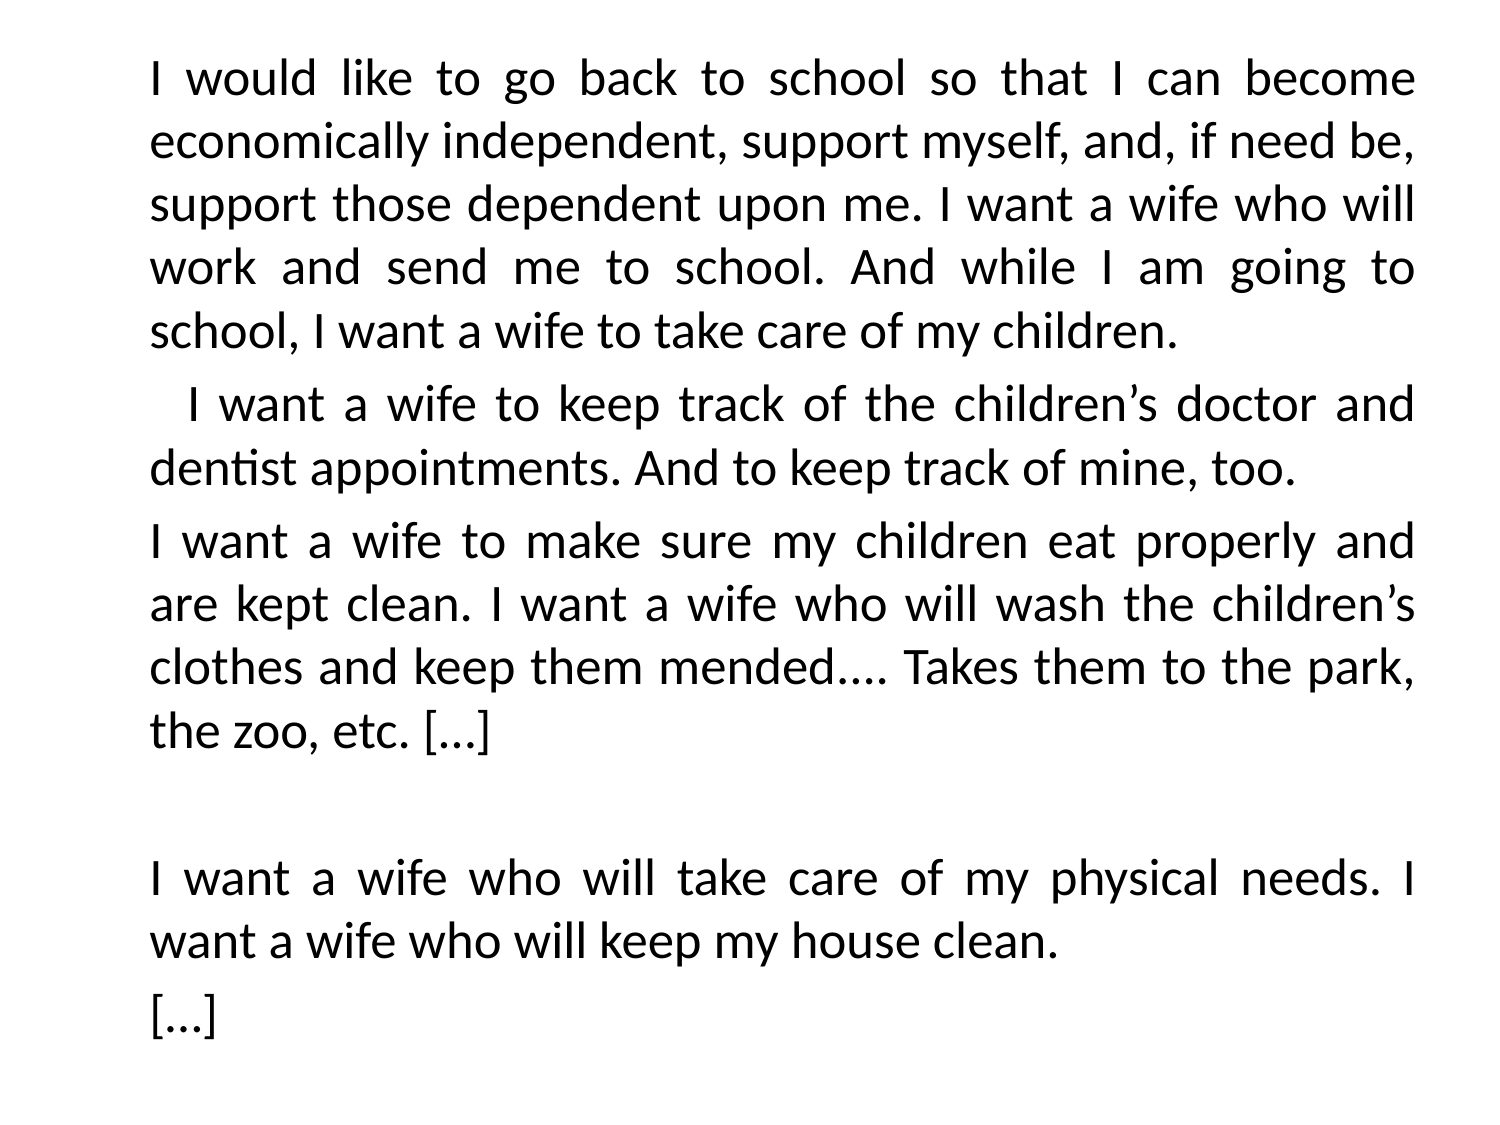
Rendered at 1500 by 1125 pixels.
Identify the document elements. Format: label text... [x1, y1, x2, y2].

list I would like to go back to school so that I can become economically independent, support myself, and, if need be, support those dependent upon me. I want a wife who will work and send me to school. And while I am going to school, I want a wife to take care of my children. I want a wife to keep track of the children’s doctor and dentist appointments. And to keep track of mine, too. I want a wife to make sure my children eat properly and are kept clean. I want a wife who will wash the children’s clothes and keep them mended.... Takes them to the park, the zoo, etc. […] I want a wife who will take care of my physical needs. I want a wife who will keep my house clean. […] [82, 35, 1432, 1071]
